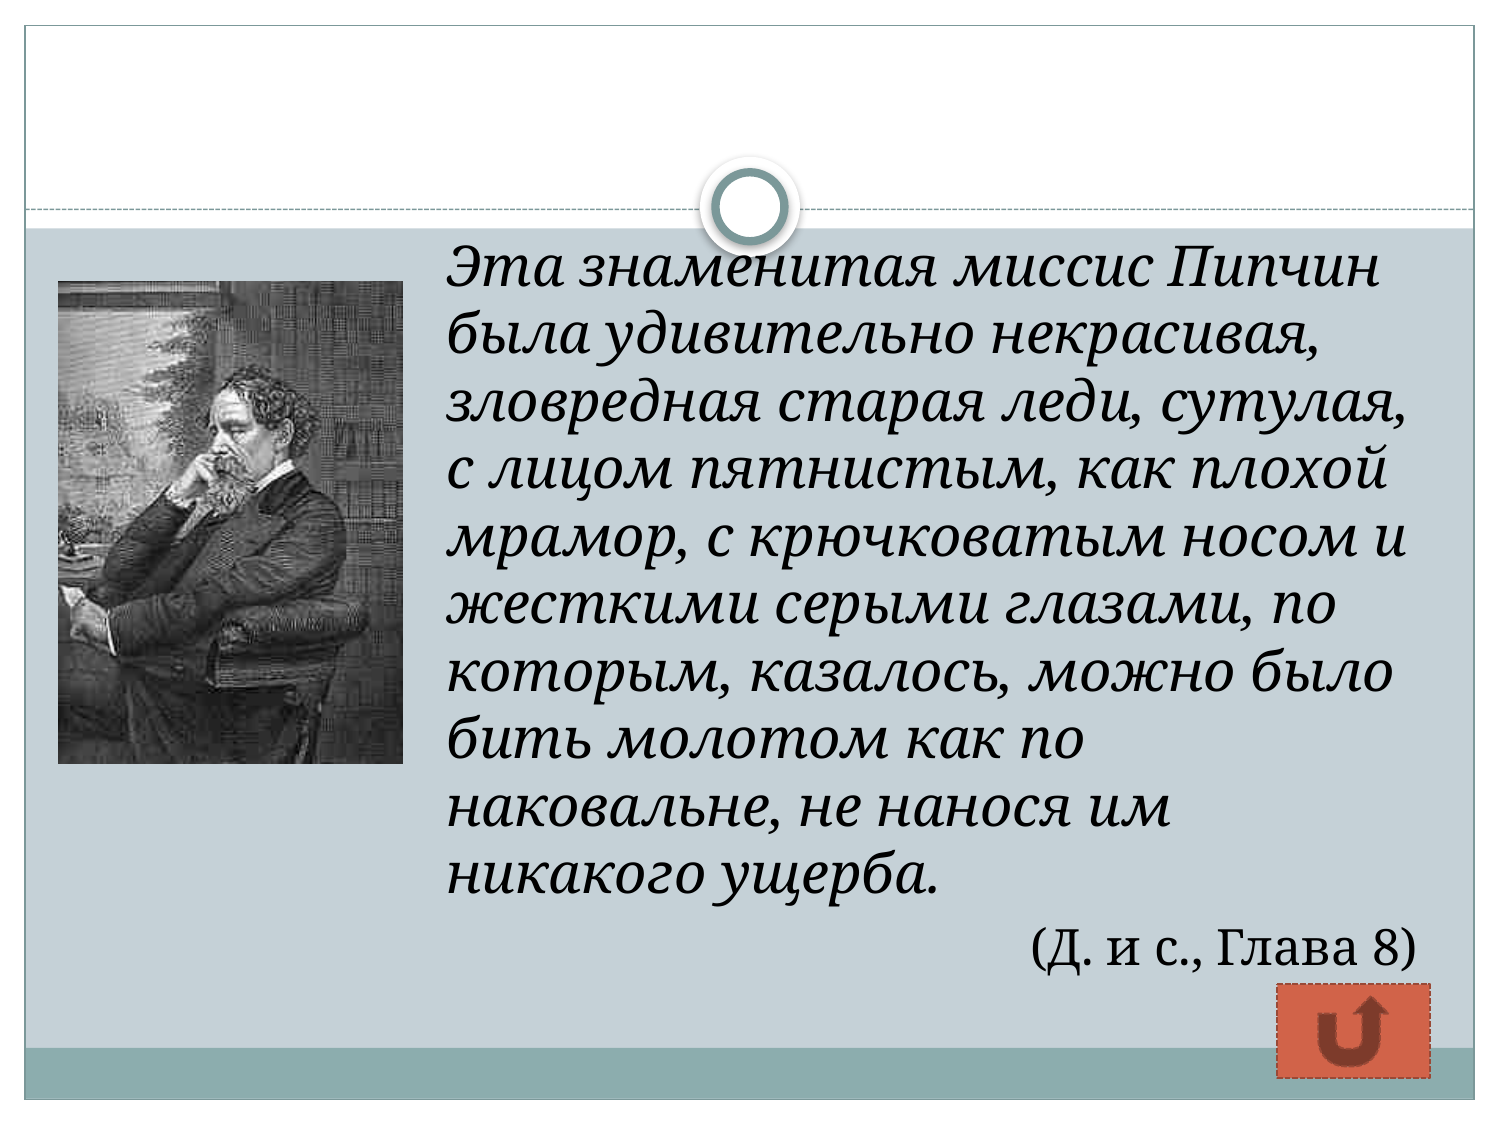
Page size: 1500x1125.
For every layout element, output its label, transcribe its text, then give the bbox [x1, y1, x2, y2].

list Эта знаменитая миссис Пипчин была удивительно некрасивая, зловредная старая леди, сутулая, с лицом пятнистым, как плохой мрамор, с крючковатым носом и жесткими серыми глазами, по которым, казалось, можно было бить молотом как по наковальне, не нанося им никакого ущерба. (Д. и с., Глава 8) [386, 222, 1433, 1001]
text_box [1276, 983, 1431, 1079]
picture [58, 280, 403, 765]
